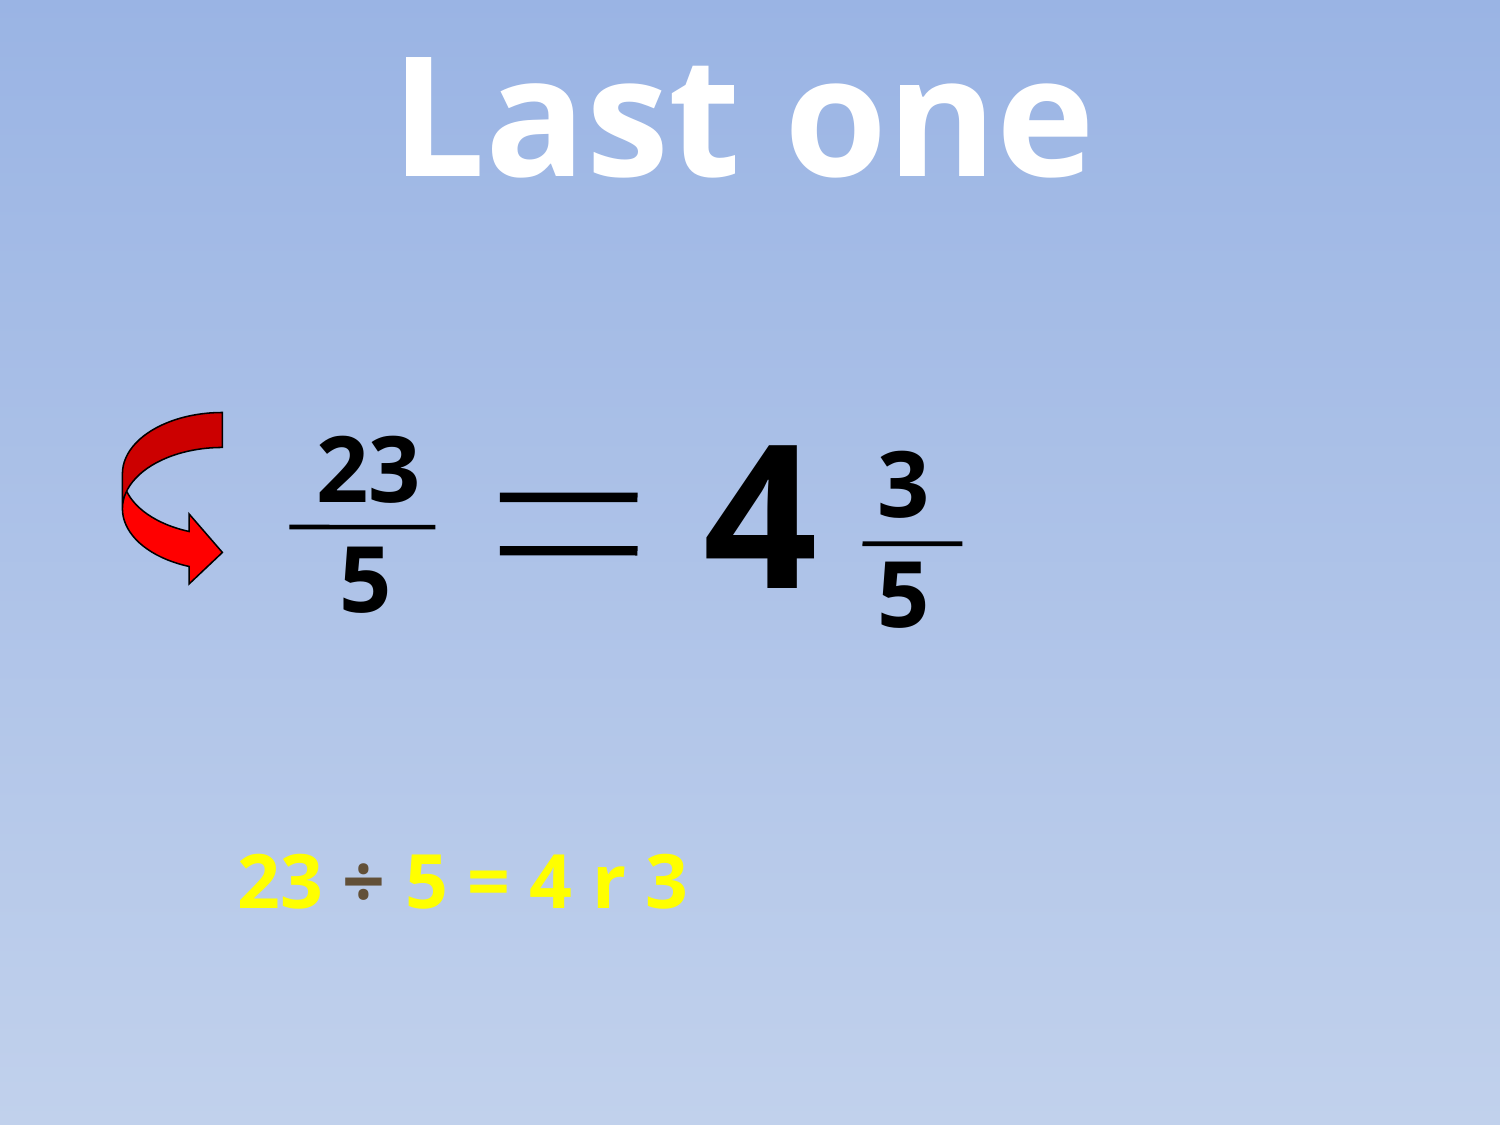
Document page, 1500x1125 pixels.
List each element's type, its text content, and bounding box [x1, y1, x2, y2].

text_box 3 5 [862, 544, 945, 654]
text_box Last one [0, 24, 1488, 313]
text_box 4 [689, 380, 834, 636]
text_box 23 5 [301, 403, 436, 527]
text_box 23 ÷ 5 = 4 r 3 [222, 826, 830, 931]
text_box [122, 412, 223, 584]
text_box 23 5 [301, 528, 436, 638]
text_box 3 5 [862, 418, 945, 543]
